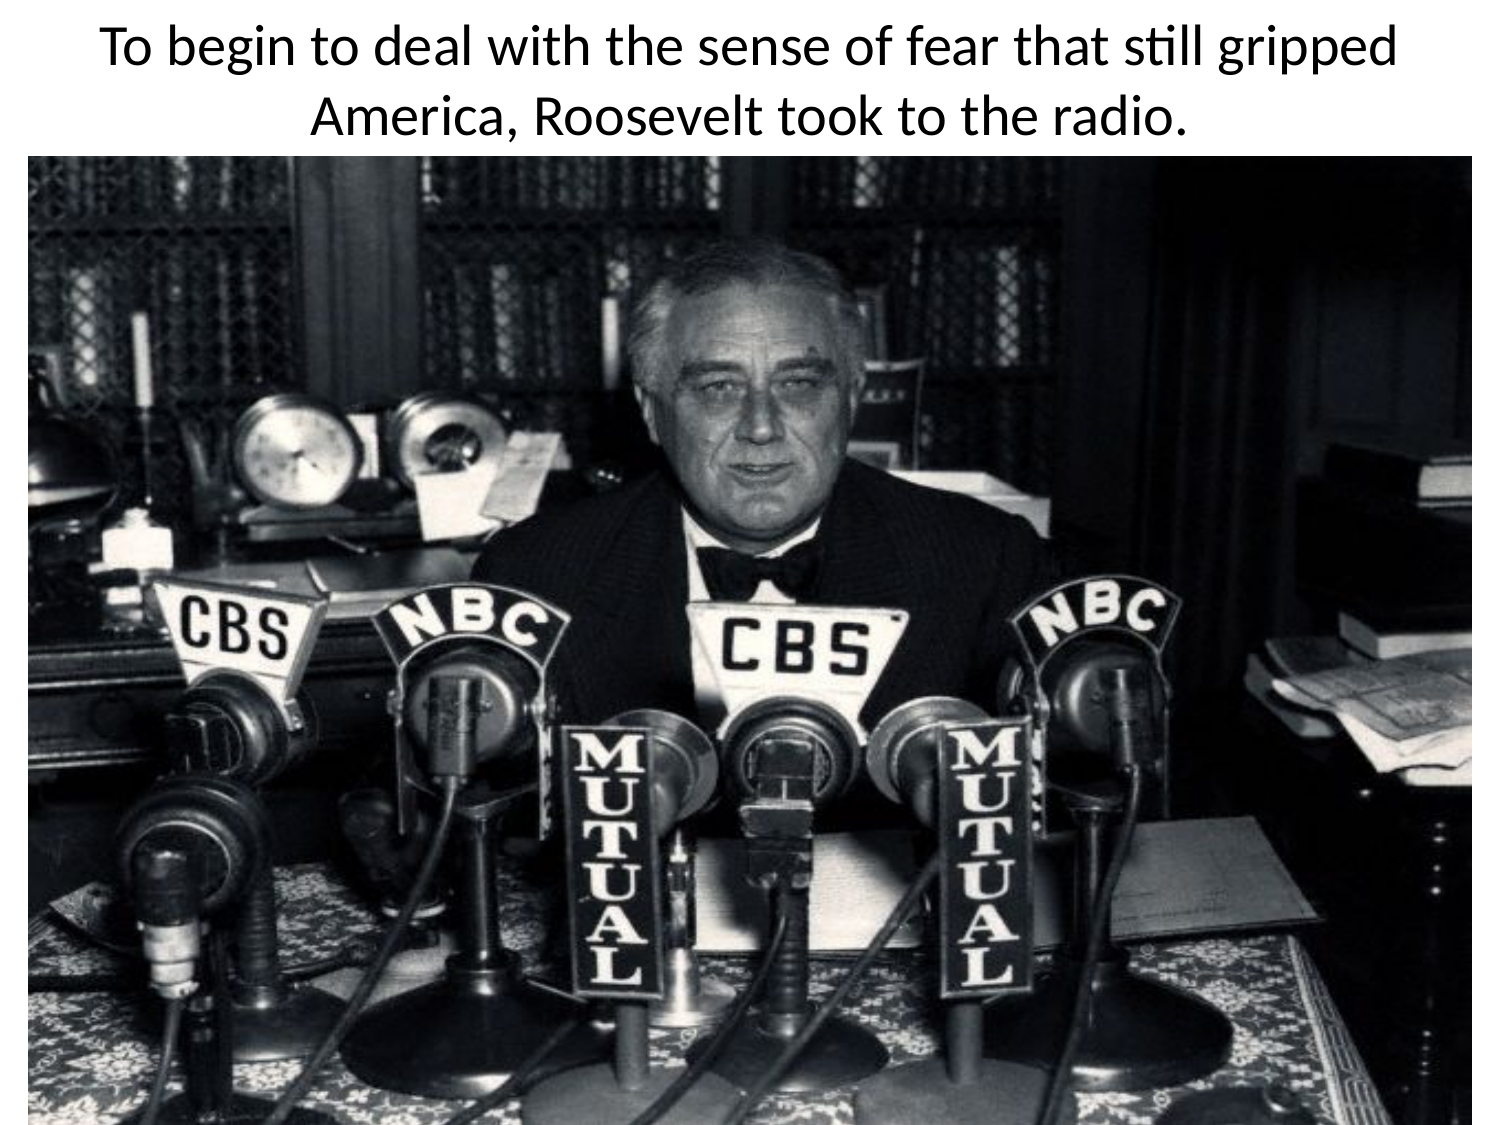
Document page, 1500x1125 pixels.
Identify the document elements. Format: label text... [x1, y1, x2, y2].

picture [27, 156, 1472, 1125]
text_box To begin to deal with the sense of fear that still gripped America, Roosevelt took to the radio. [0, 0, 1500, 155]
